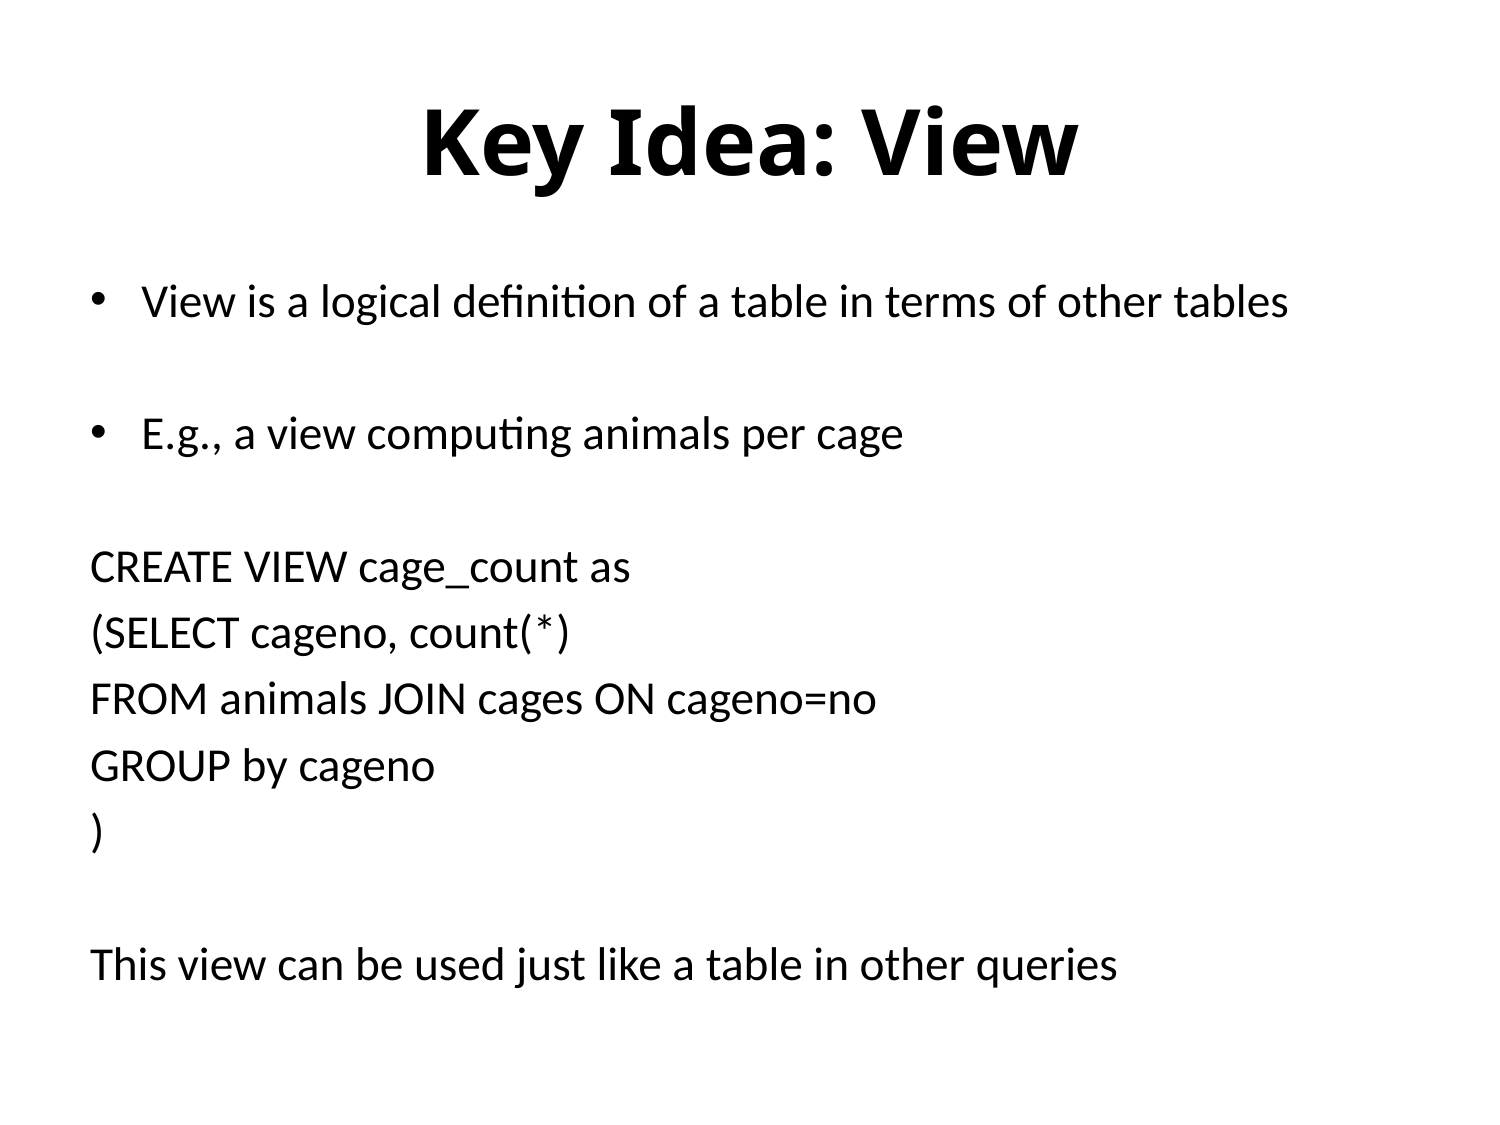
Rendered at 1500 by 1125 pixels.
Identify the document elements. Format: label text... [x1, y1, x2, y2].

list View is a logical definition of a table in terms of other tables E.g., a view computing animals per cage CREATE VIEW cage_count as (SELECT cageno, count(*) FROM animals JOIN cages ON cageno=no GROUP by cageno ) This view can be used just like a table in other queries [75, 262, 1425, 1005]
title Key Idea: View [75, 45, 1425, 233]
